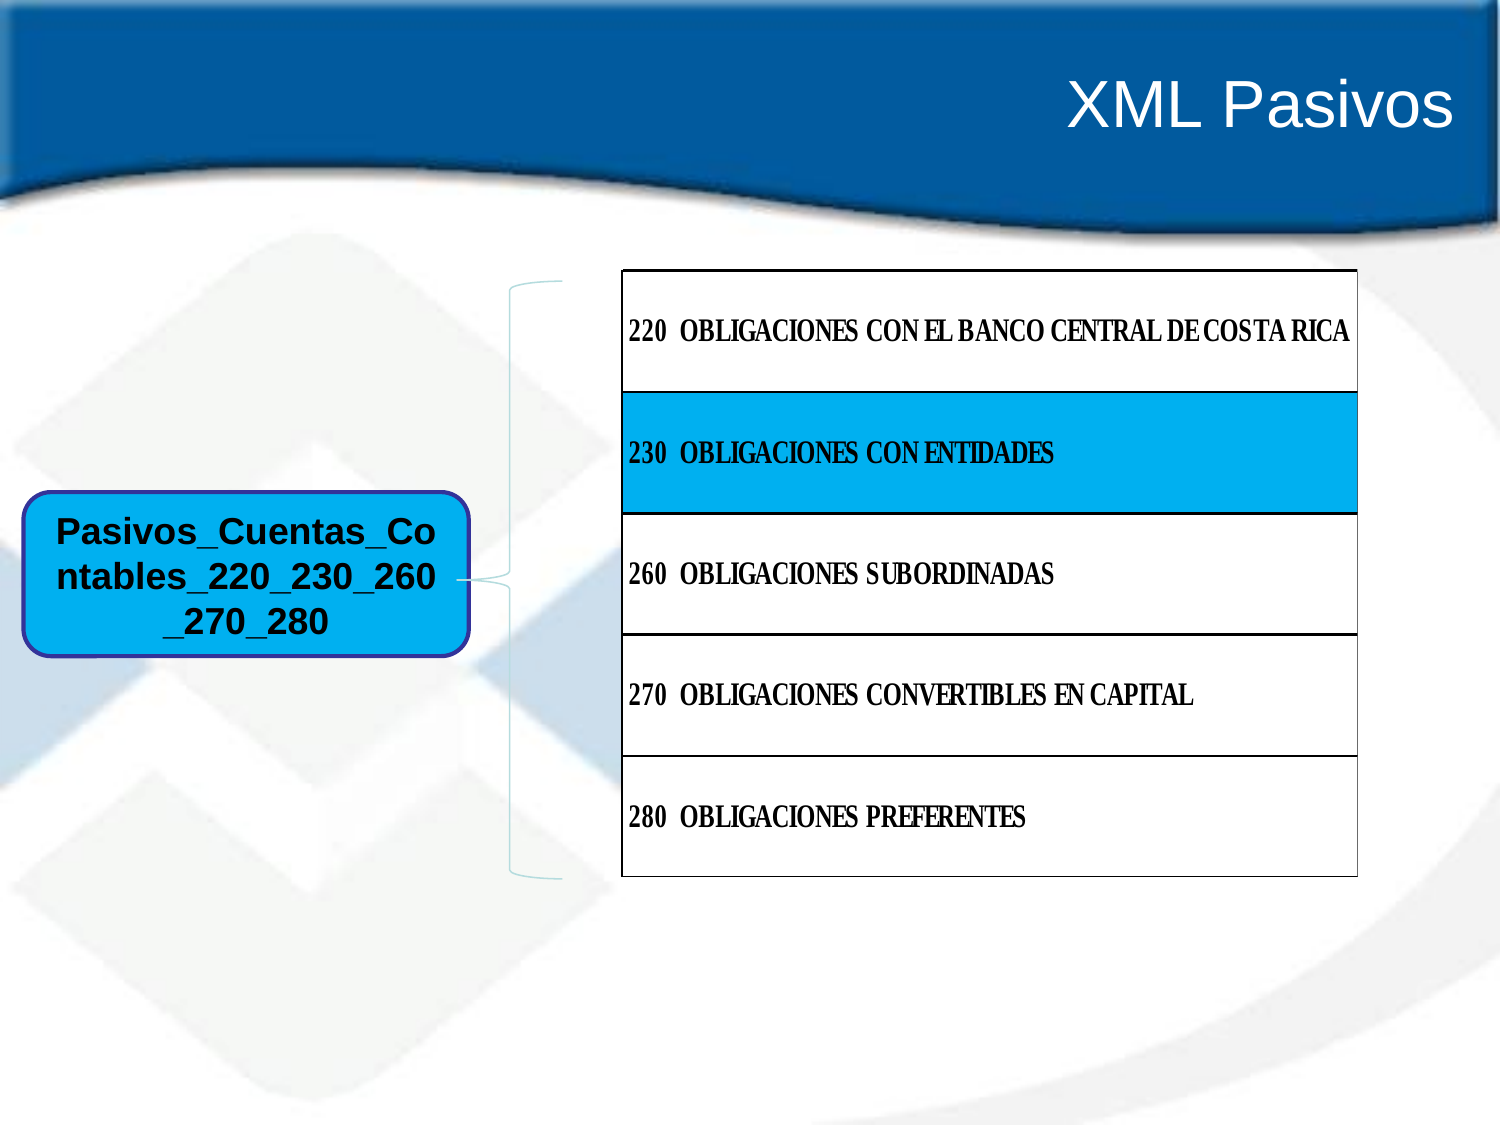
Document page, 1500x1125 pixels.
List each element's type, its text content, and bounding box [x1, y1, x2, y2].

title XML Pasivos [120, 6, 1471, 195]
picture [0, 0, 1500, 1125]
text_box Pasivos_Cuentas_Contables_220_230_260_270_280 [21, 490, 471, 659]
text_box [456, 280, 563, 880]
